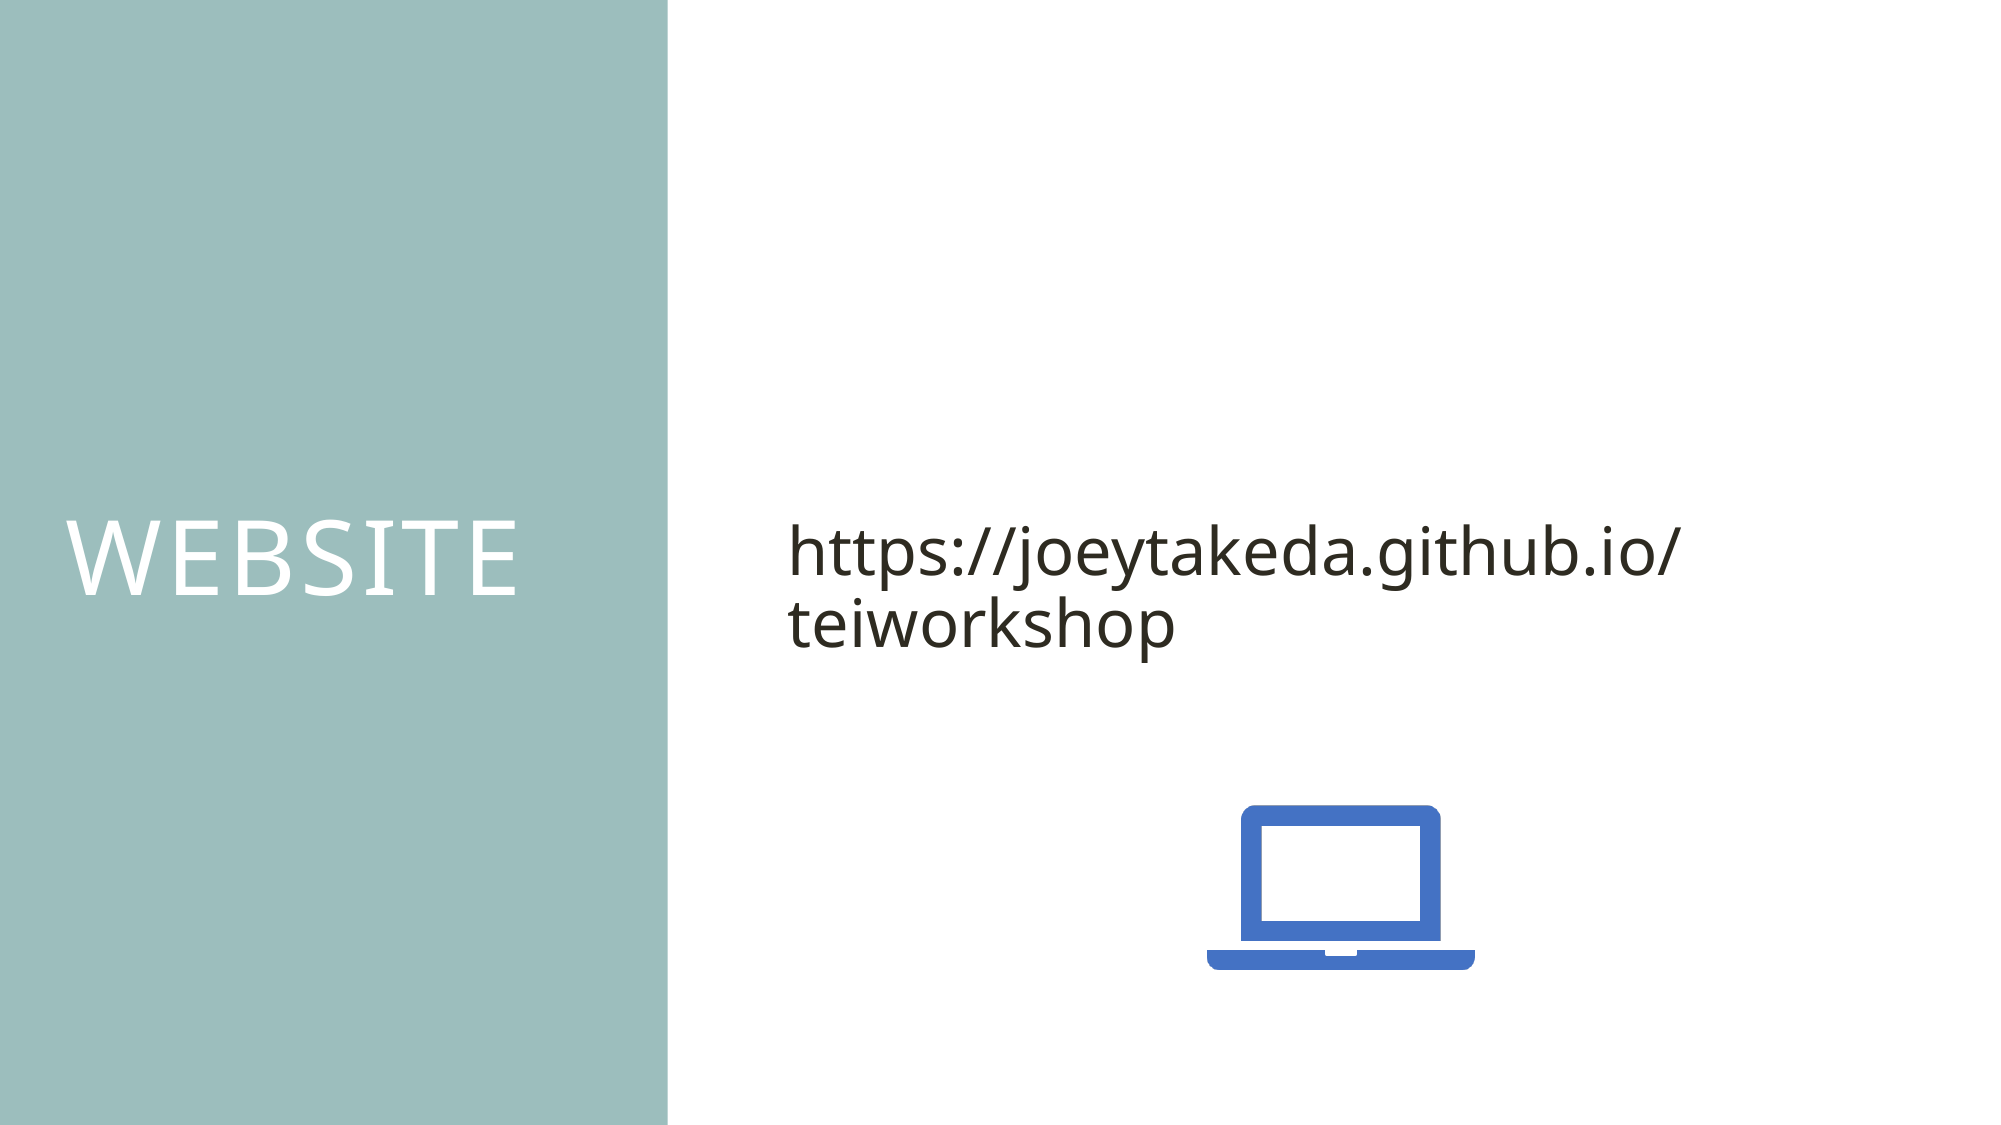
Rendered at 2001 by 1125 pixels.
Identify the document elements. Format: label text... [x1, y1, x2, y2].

text_box [0, 0, 669, 1125]
title WEBsite [50, 104, 614, 1026]
picture [1202, 748, 1480, 1026]
list https://joeytakeda.github.io/teiworkshop [772, 510, 1950, 1125]
